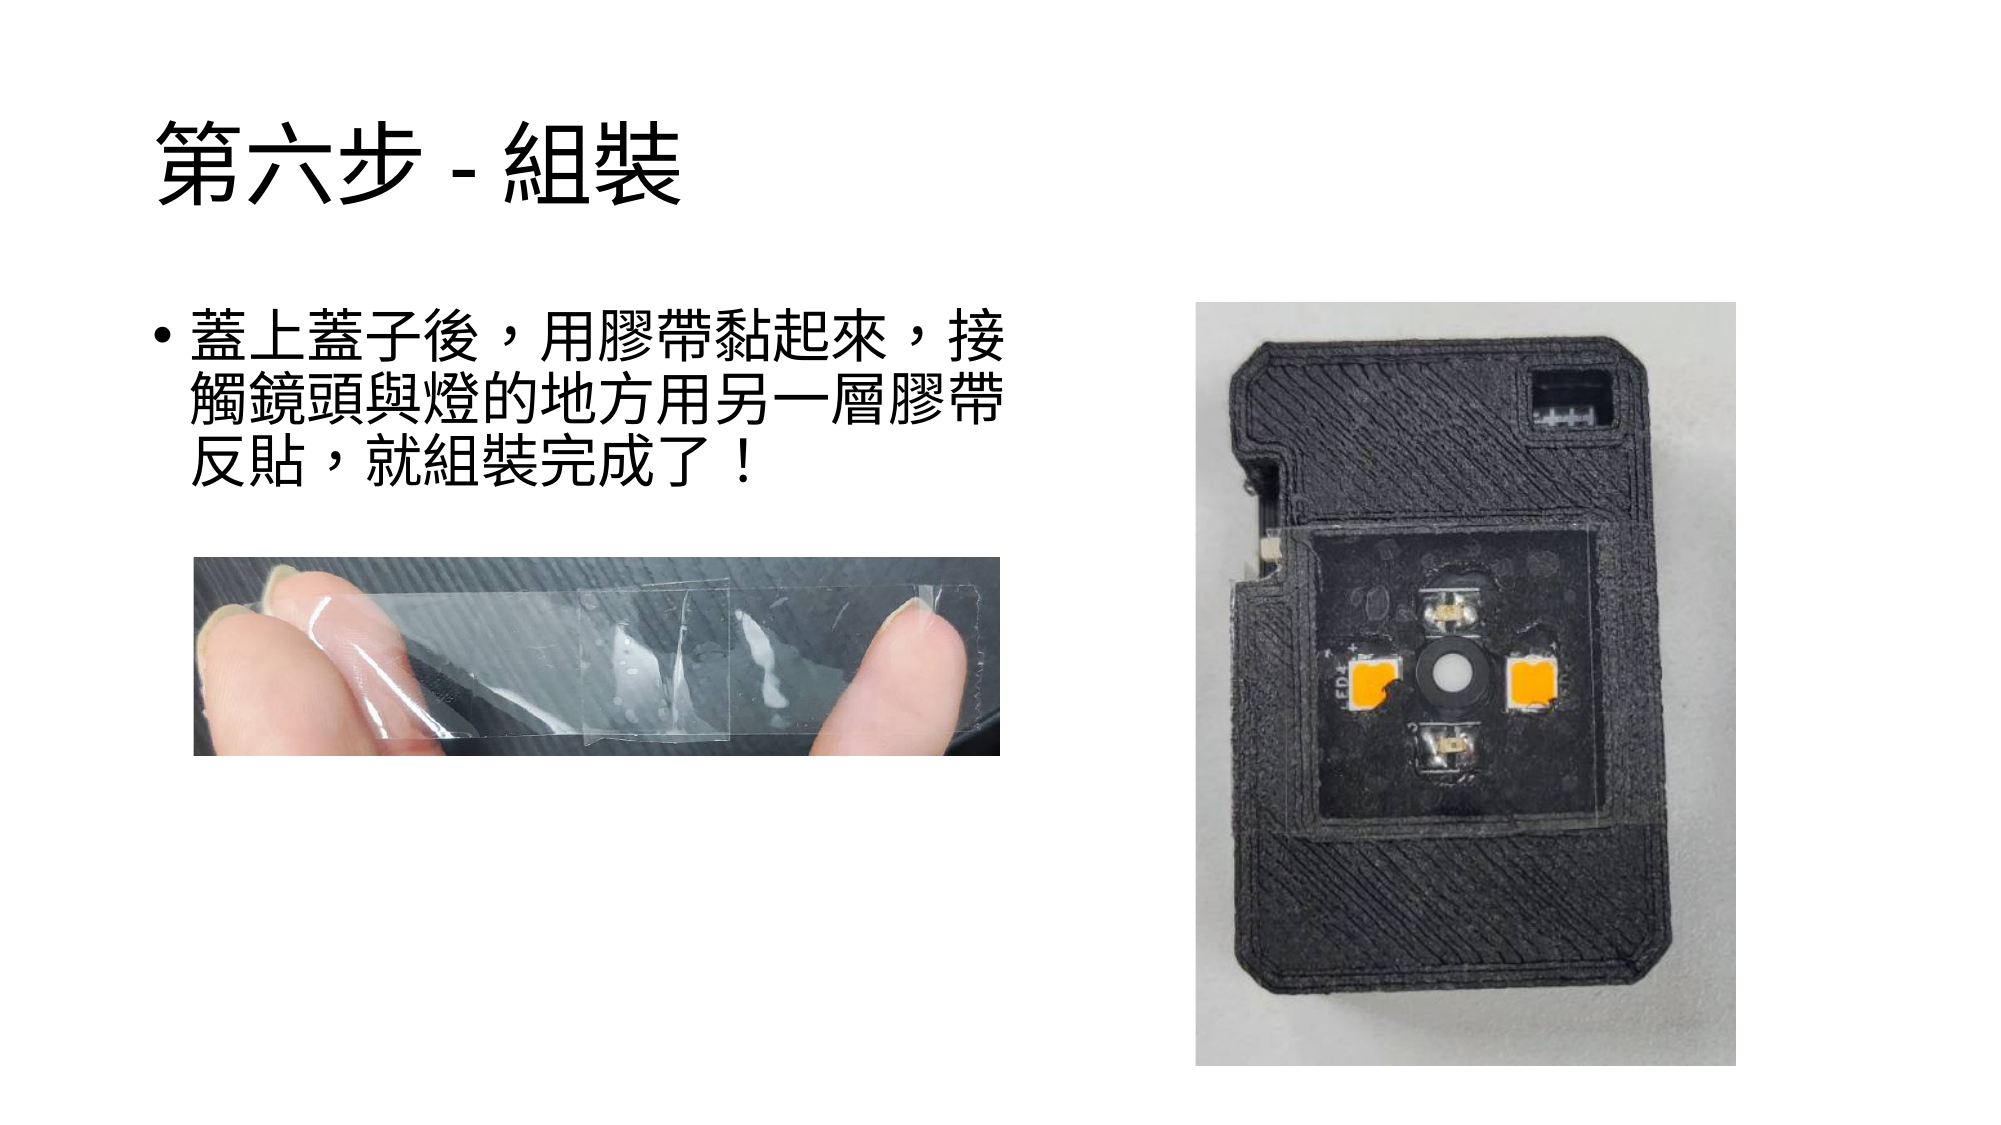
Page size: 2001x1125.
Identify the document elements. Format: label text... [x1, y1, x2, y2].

title 第六步-組裝 [137, 59, 1863, 278]
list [1195, 302, 1736, 1066]
picture [193, 556, 1001, 756]
text_box 蓋上蓋子後，用膠帶黏起來，接觸鏡頭與燈的地方用另一層膠帶反貼，就組裝完成了！ [137, 299, 1069, 1014]
